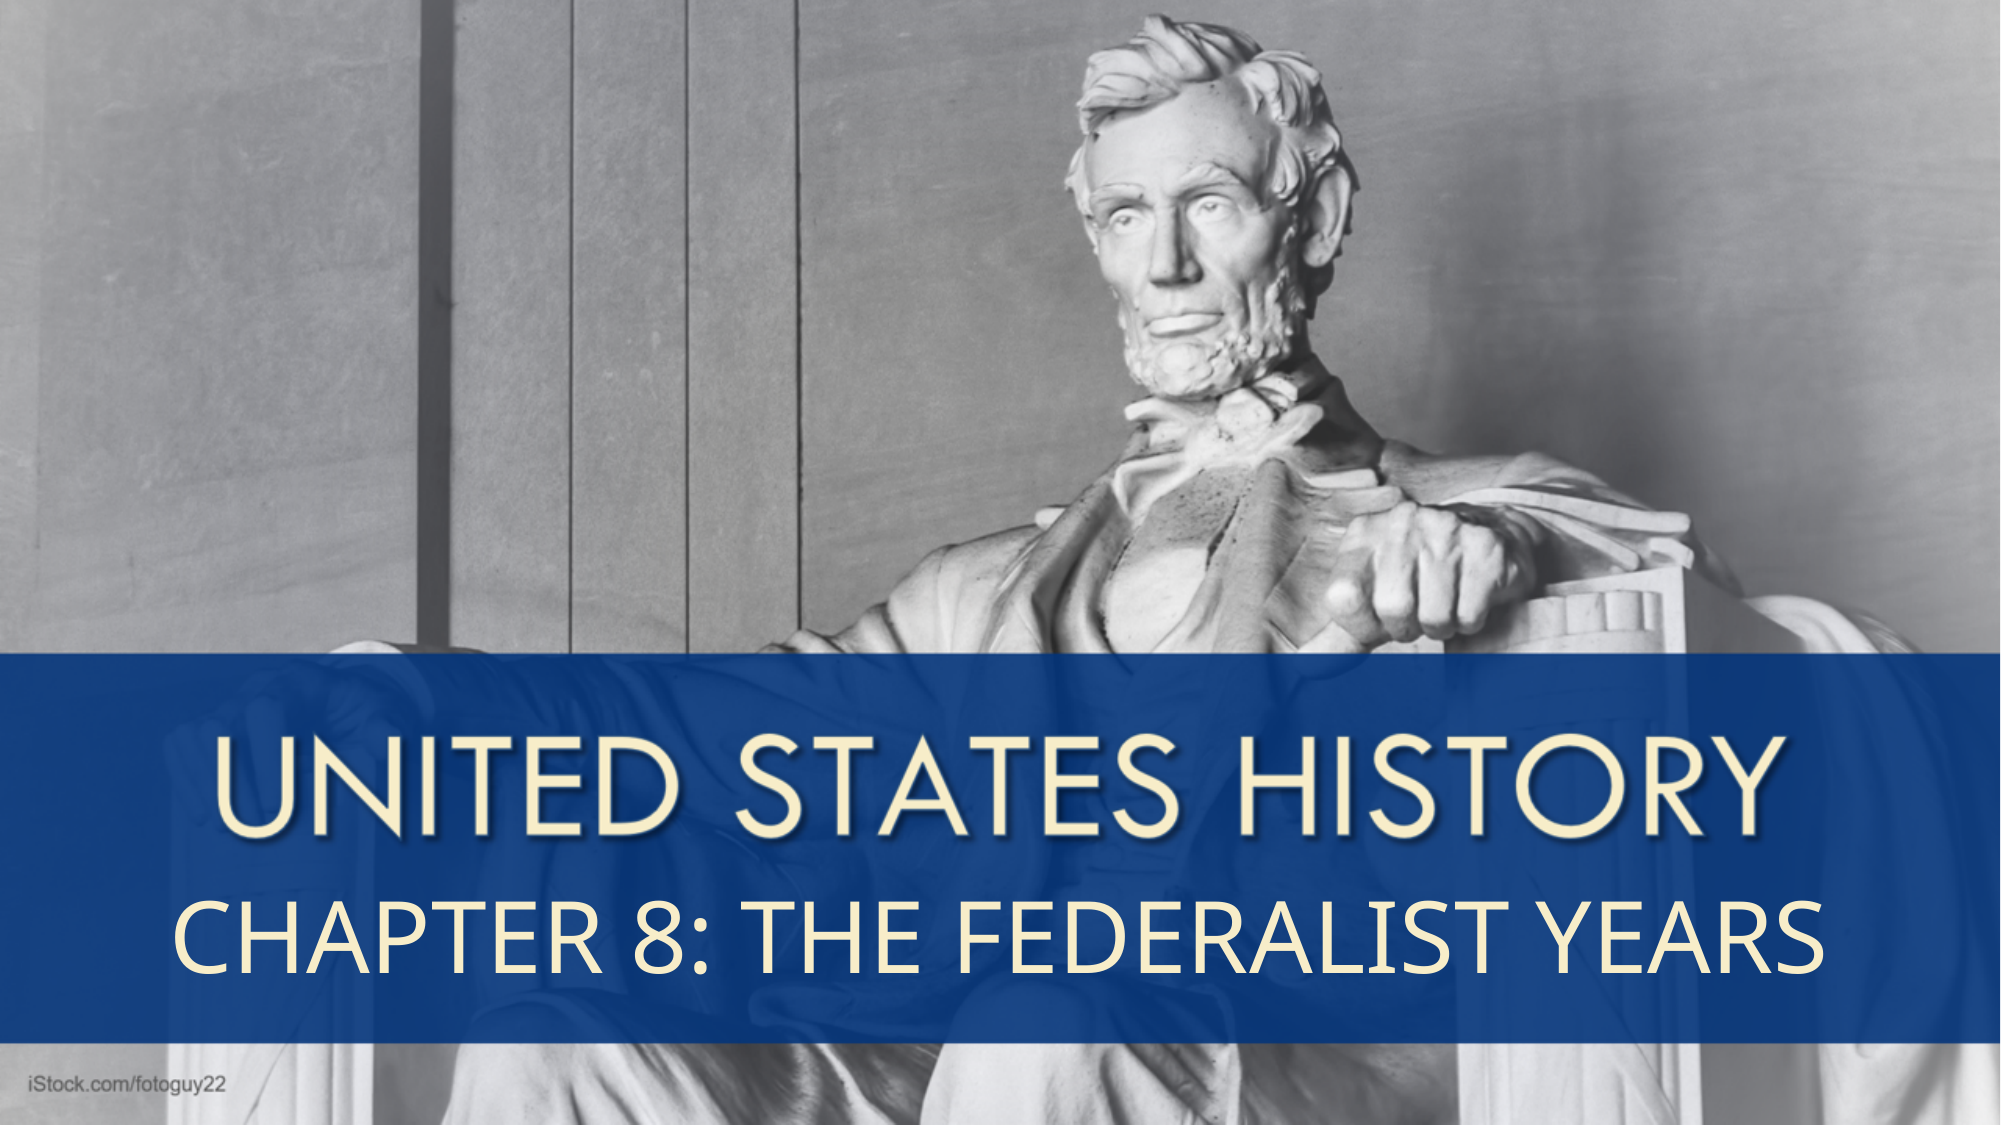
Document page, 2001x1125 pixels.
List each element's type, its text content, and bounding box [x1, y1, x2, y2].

picture [0, 0, 2001, 1125]
text_box Chapter 8: The Federalist Years [101, 865, 1899, 1001]
